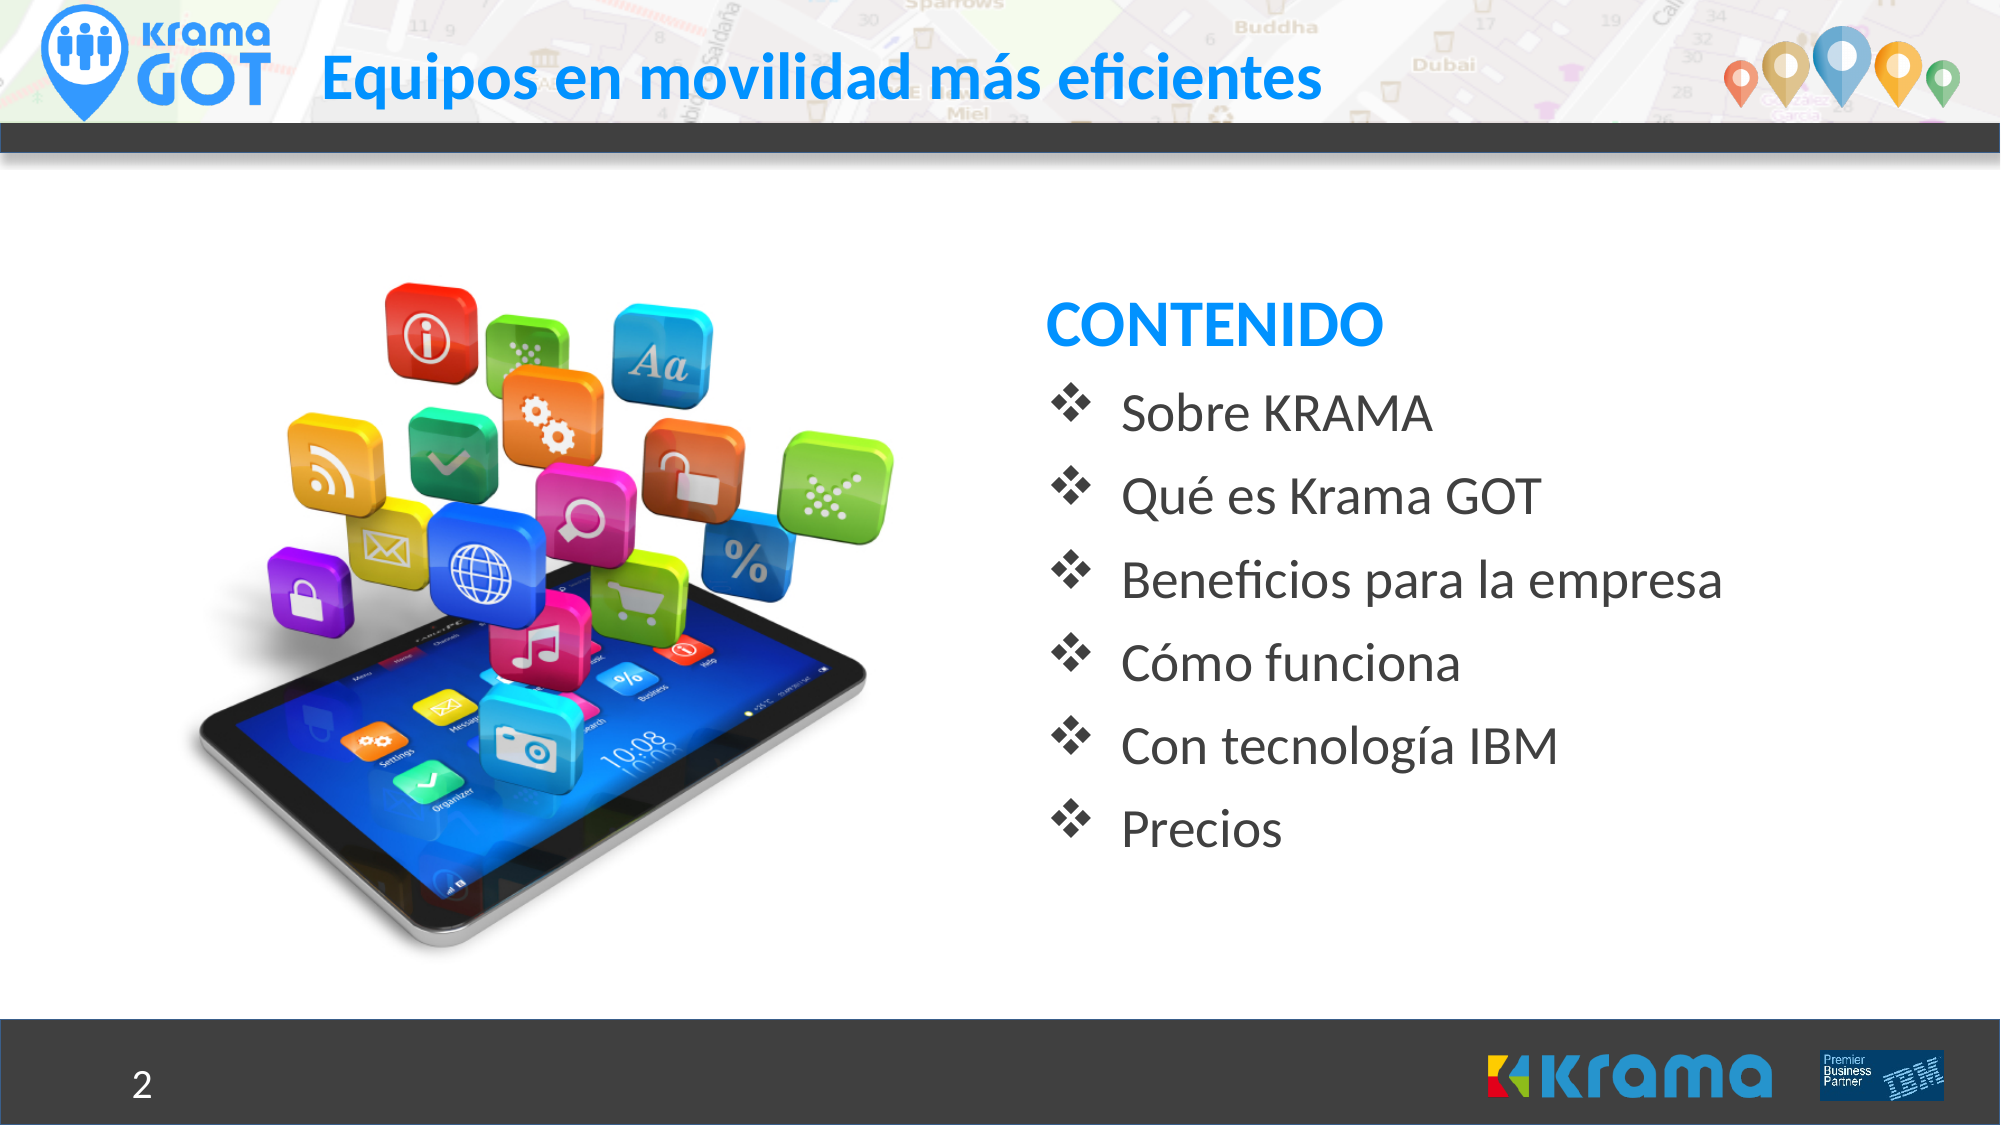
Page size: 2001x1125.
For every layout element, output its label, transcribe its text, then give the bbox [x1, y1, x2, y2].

text_box CONTENIDO Sobre KRAMA Qué es Krama GOT Beneficios para la empresa Cómo funciona Con tecnología IBM Precios [1031, 272, 1898, 867]
picture [0, 0, 2000, 126]
picture [1724, 26, 1960, 108]
picture [1488, 1054, 1772, 1098]
picture [150, 231, 926, 1007]
picture [1820, 1050, 1944, 1101]
